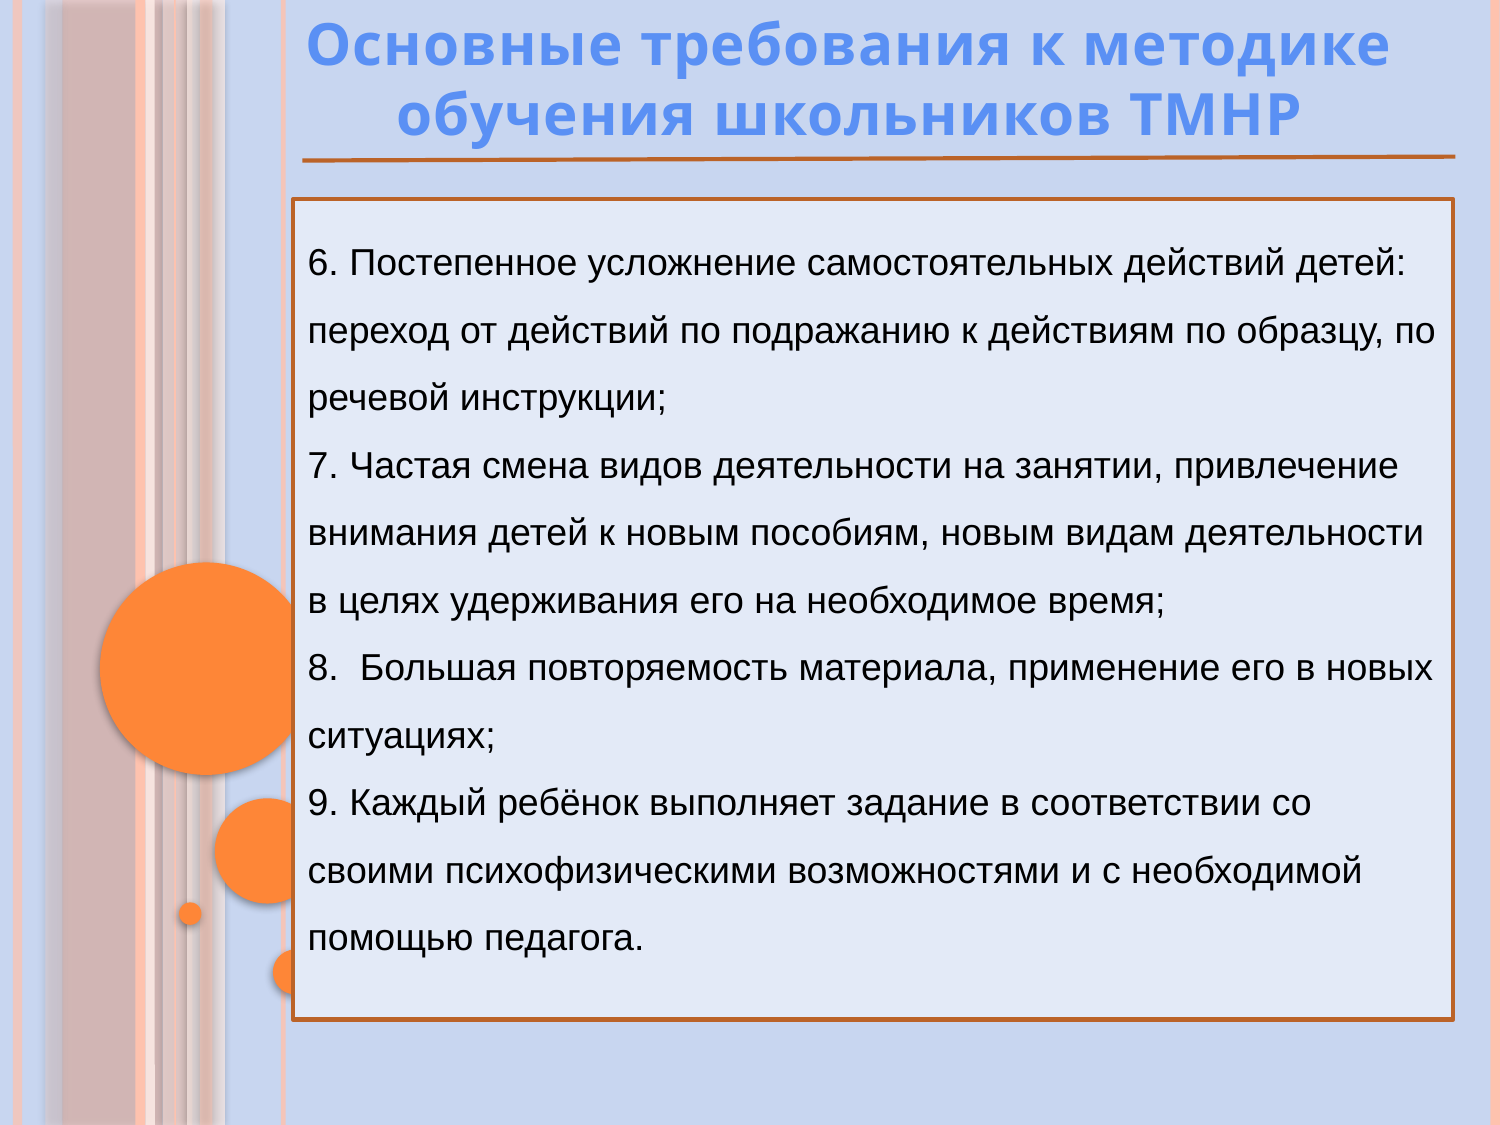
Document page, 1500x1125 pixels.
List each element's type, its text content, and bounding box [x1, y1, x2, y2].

text_box Основные требования к методике обучения школьников ТМНР [269, 0, 1430, 155]
text_box 6. Постепенное усложнение самостоятельных действий детей: переход от действий по подражанию к действиям по образцу, по речевой инструкции; 7. Частая смена видов деятельности на занятии, привлечение внимания детей к новым пособиям, новым видам деятельности в целях удерживания его на необходимое время; 8. Большая повторяемость материала, применение его в новых ситуациях; 9. Каждый ребёнок выполняет задание в соответствии со своими психофизическими возможностями и с необходимой помощью педагога. [302, 154, 1456, 163]
text_box 6. Постепенное усложнение самостоятельных действий детей: переход от действий по подражанию к действиям по образцу, по речевой инструкции; 7. Частая смена видов деятельности на занятии, привлечение внимания детей к новым пособиям, новым видам деятельности в целях удерживания его на необходимое время; 8. Большая повторяемость материала, применение его в новых ситуациях; 9. Каждый ребёнок выполняет задание в соответствии со своими психофизическими возможностями и с необходимой помощью педагога. [291, 197, 1455, 1022]
